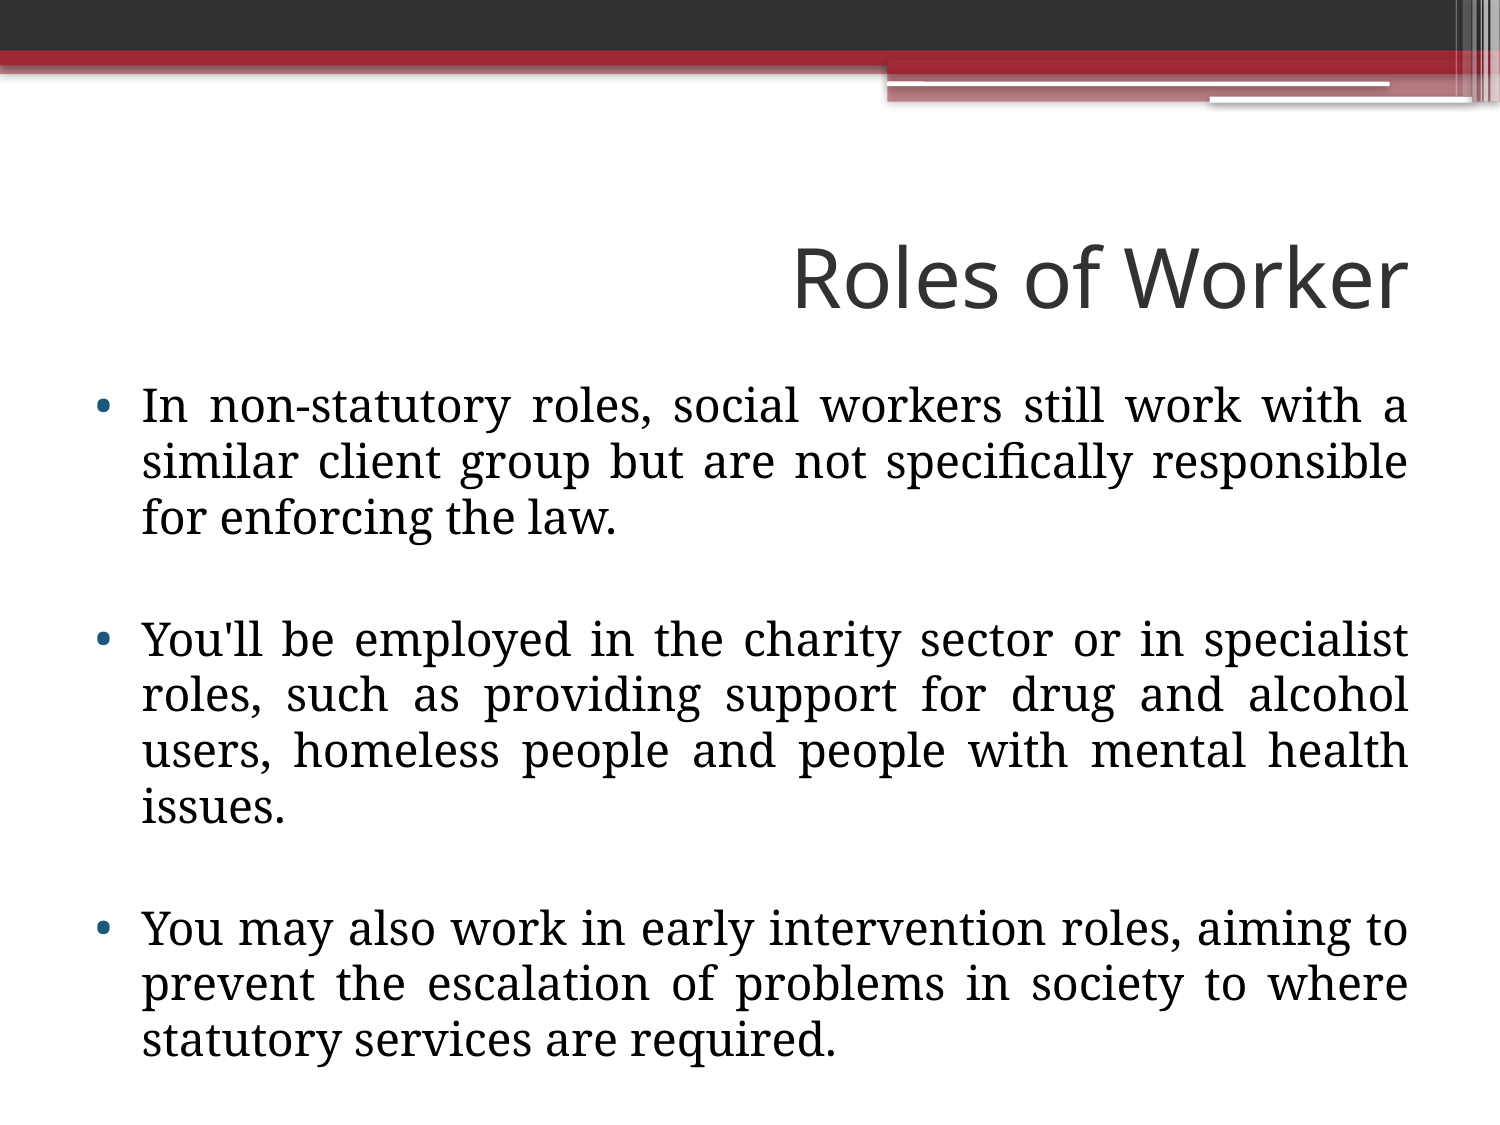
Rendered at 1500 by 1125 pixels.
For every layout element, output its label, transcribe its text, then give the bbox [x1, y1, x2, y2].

list In non-statutory roles, social workers still work with a similar client group but are not specifically responsible for enforcing the law. You'll be employed in the charity sector or in specialist roles, such as providing support for drug and alcohol users, homeless people and people with mental health issues. You may also work in early intervention roles, aiming to prevent the escalation of problems in society to where statutory services are required. [75, 368, 1425, 1079]
title Roles of Worker [75, 187, 1425, 363]
